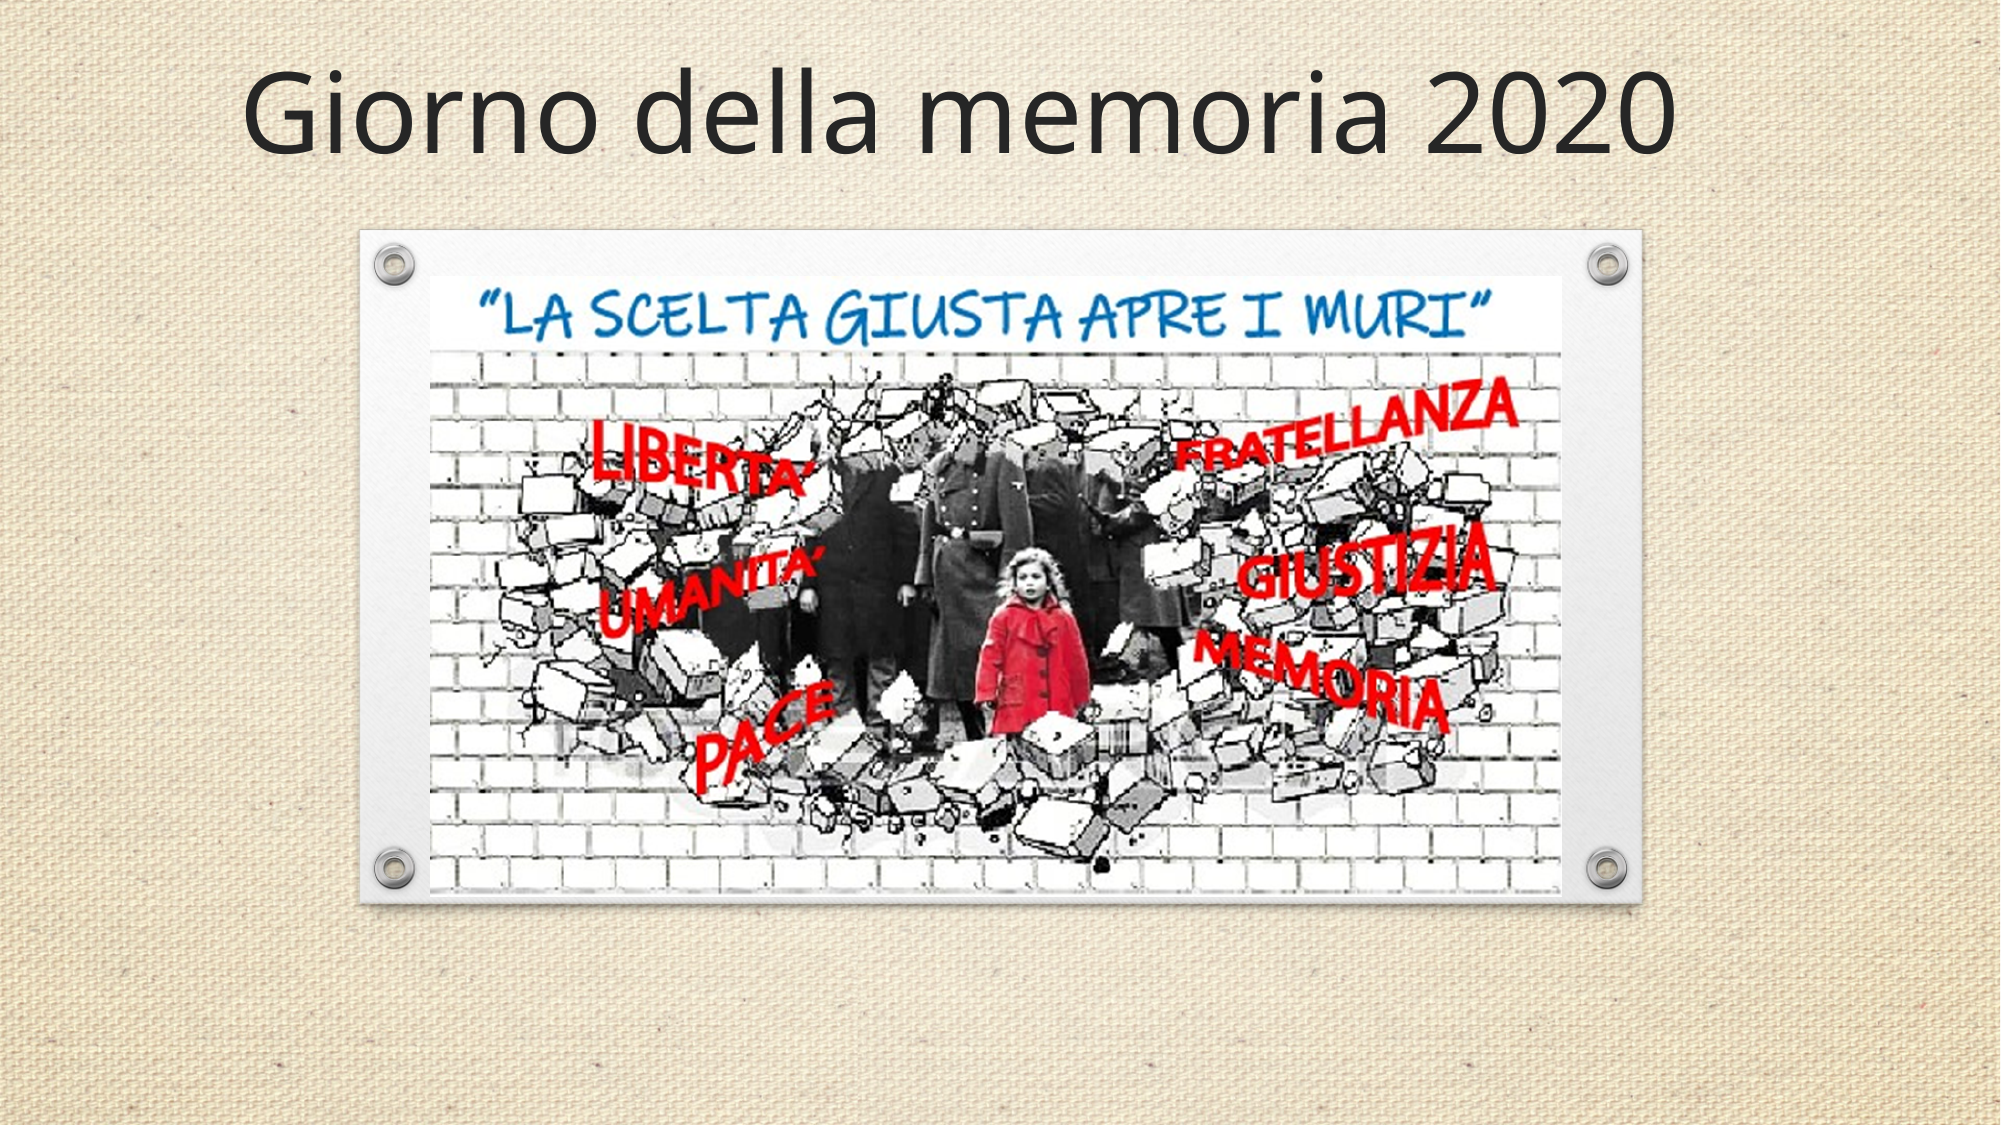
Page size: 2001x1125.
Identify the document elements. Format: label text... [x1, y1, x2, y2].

picture [0, 0, 2001, 1125]
title Giorno della memoria 2020 [16, 0, 1904, 184]
